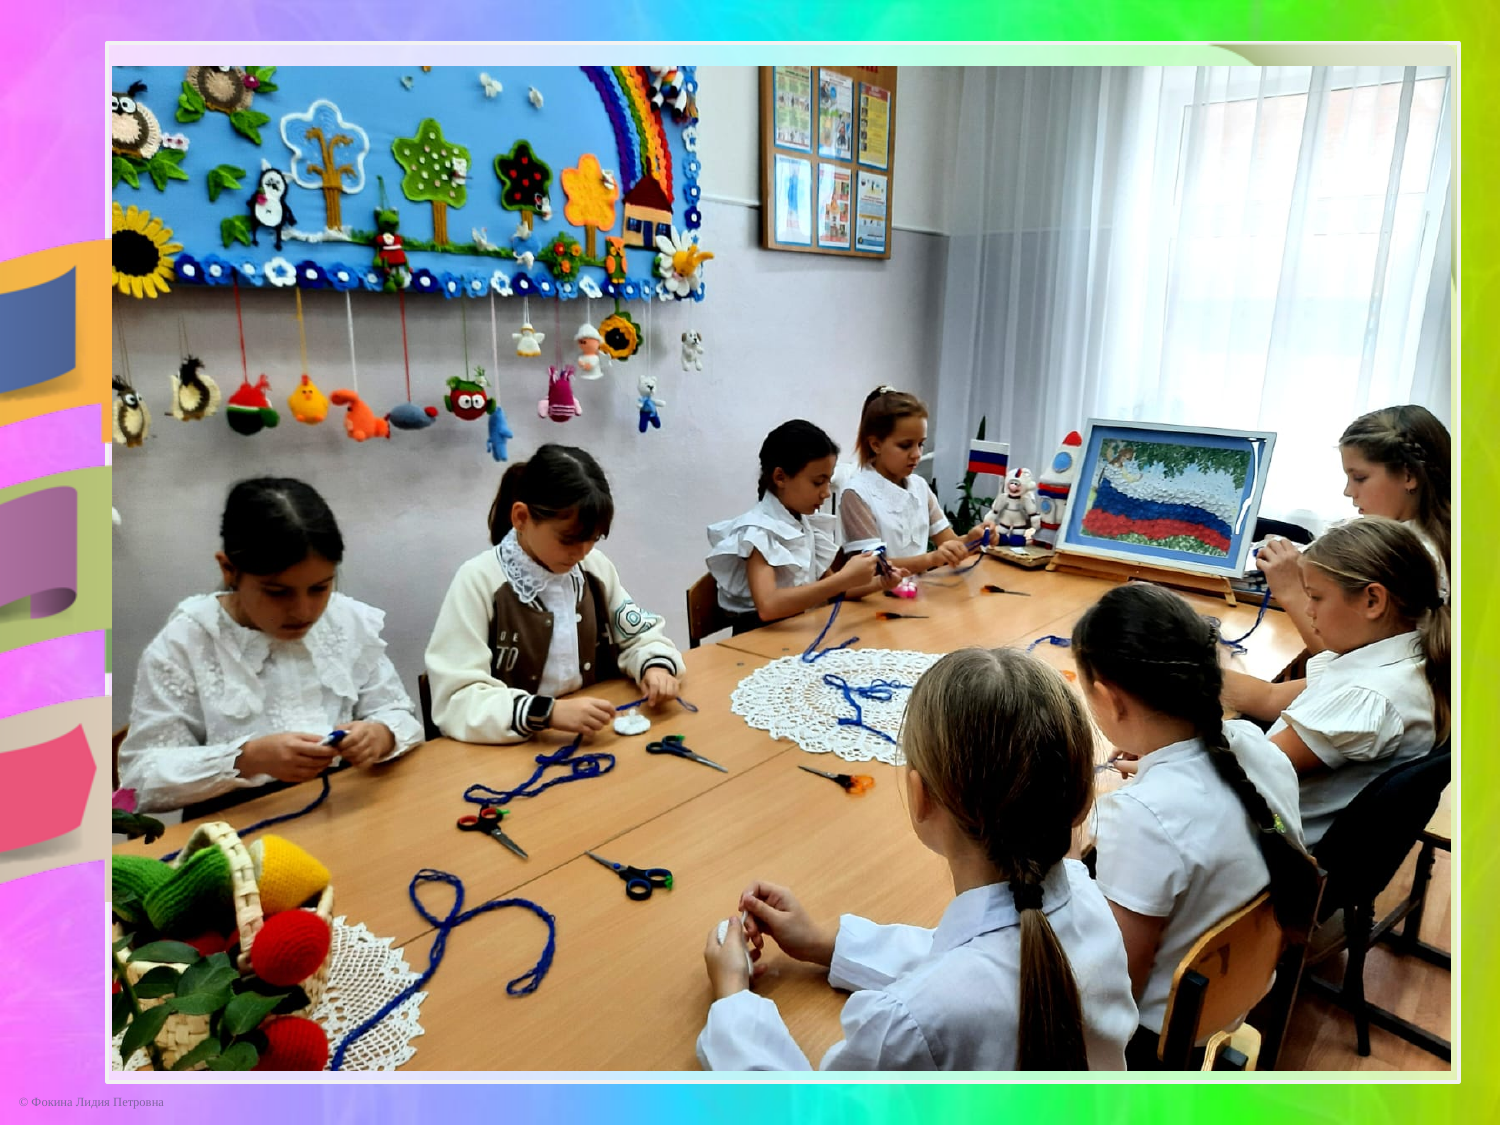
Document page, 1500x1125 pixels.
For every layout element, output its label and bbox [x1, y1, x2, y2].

list [111, 66, 1452, 1071]
picture [0, 0, 1500, 1125]
